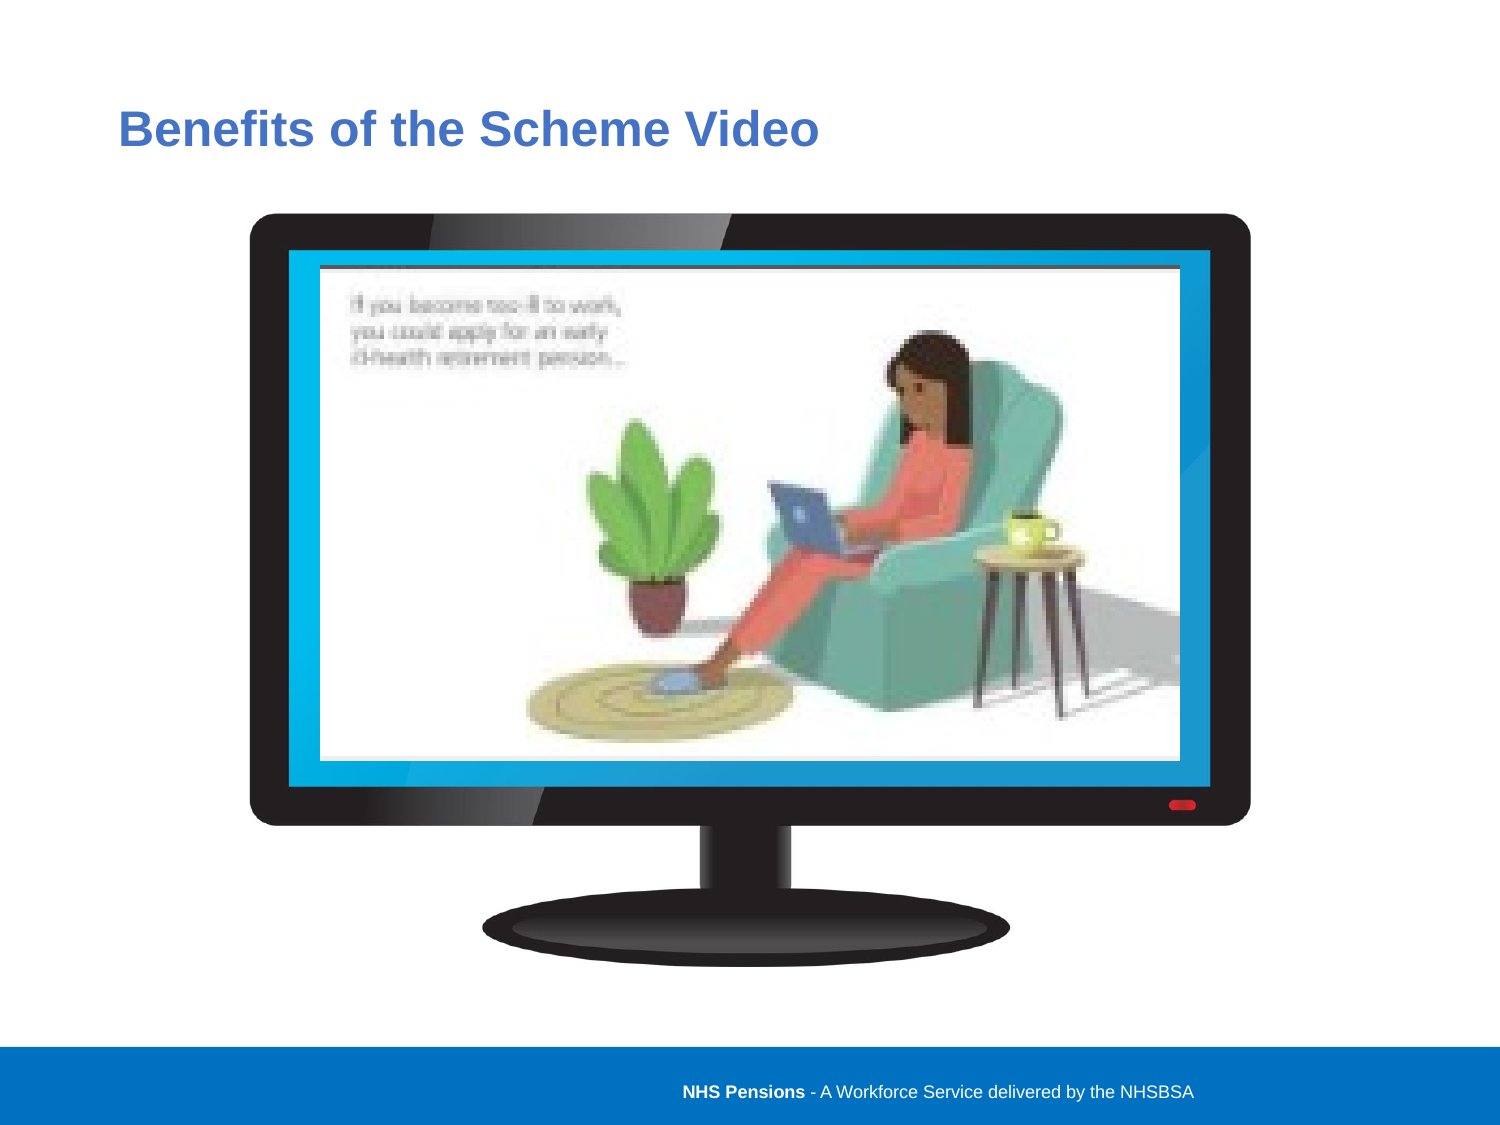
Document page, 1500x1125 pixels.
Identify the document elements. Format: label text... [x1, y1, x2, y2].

title Benefits of the Scheme Video [103, 21, 1397, 240]
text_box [319, 264, 1181, 762]
picture [208, 208, 1292, 967]
